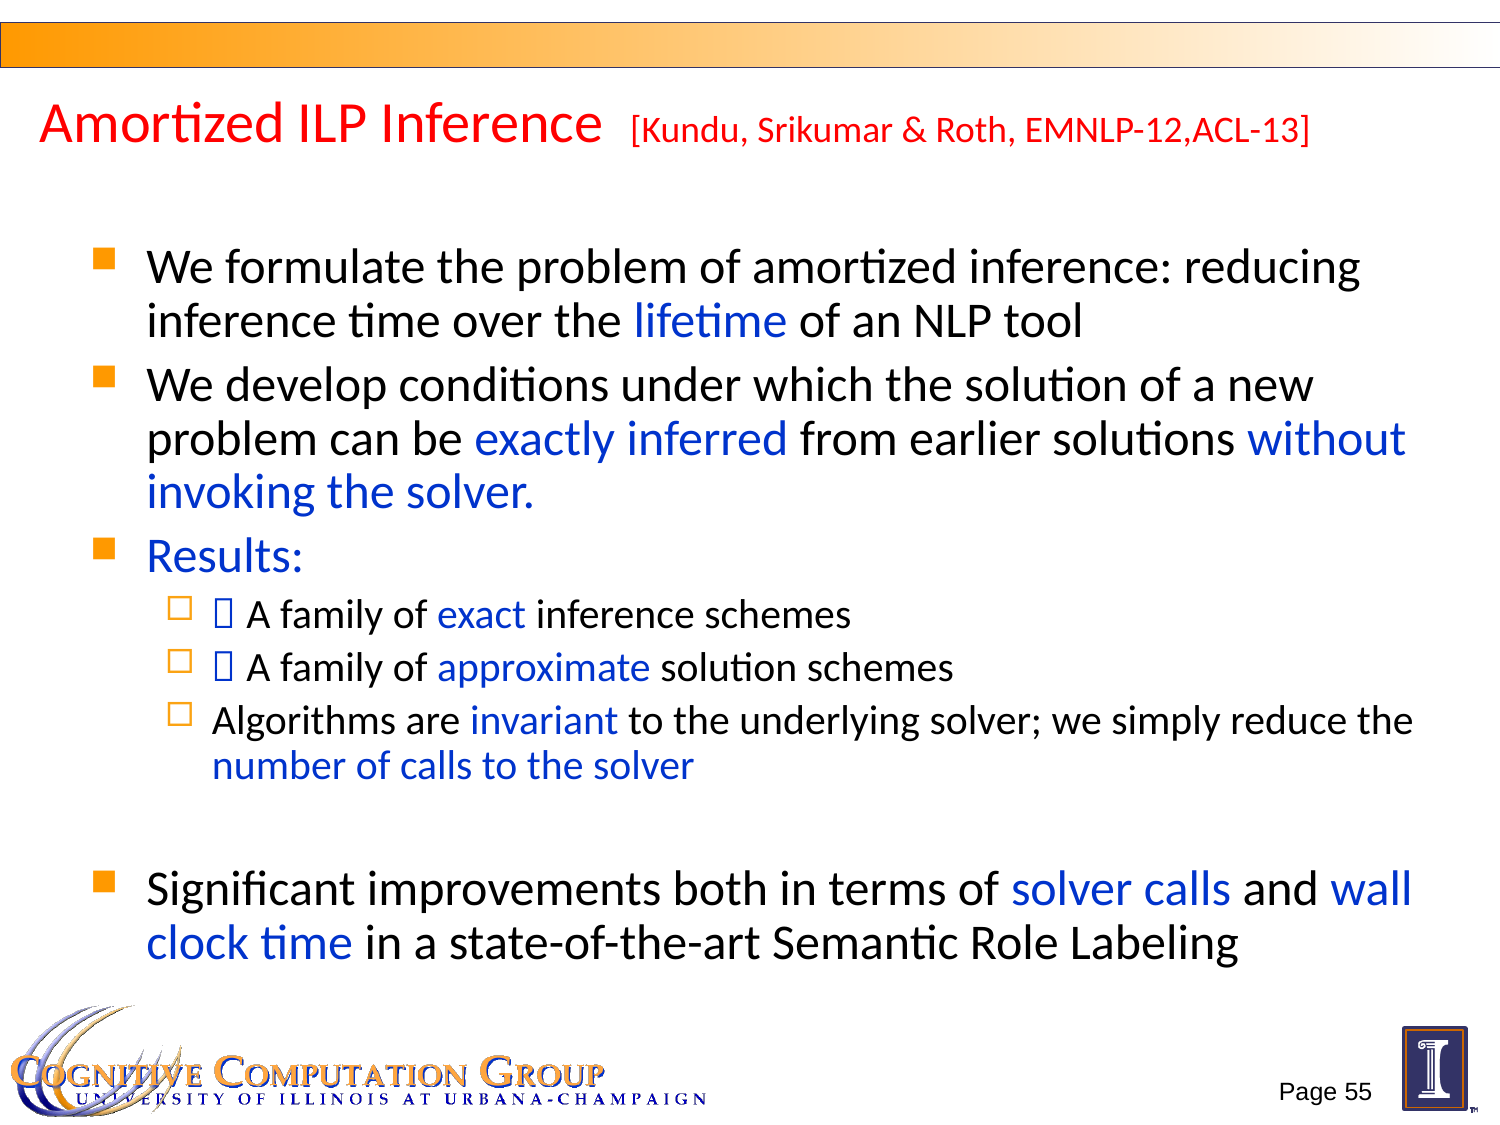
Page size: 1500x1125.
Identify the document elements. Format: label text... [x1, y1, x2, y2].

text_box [914, 23, 919, 67]
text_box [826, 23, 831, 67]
picture [0, 1000, 713, 1125]
table_cell 0.05 [562, 23, 566, 67]
table_cell 0.05 [650, 23, 654, 67]
list We formulate the problem of amortized inference: reducing inference time over the lifetime of an NLP tool We develop conditions under which the solution of a new problem can be exactly inferred from earlier solutions without invoking the solver. Results:  A family of exact inference schemes  A family of approximate solution schemes Algorithms are invariant to the underlying solver; we simply reduce the number of calls to the solver Significant improvements both in terms of solver calls and wall clock time in a state-of-the-art Semantic Role Labeling [75, 162, 1450, 1013]
title Amortized ILP Inference [Kundu, Srikumar & Roth, EMNLP-12,ACL-13] [24, 75, 1375, 163]
table_header 0.05 [738, 23, 743, 67]
slide_number Page 55 [1237, 1074, 1388, 1113]
